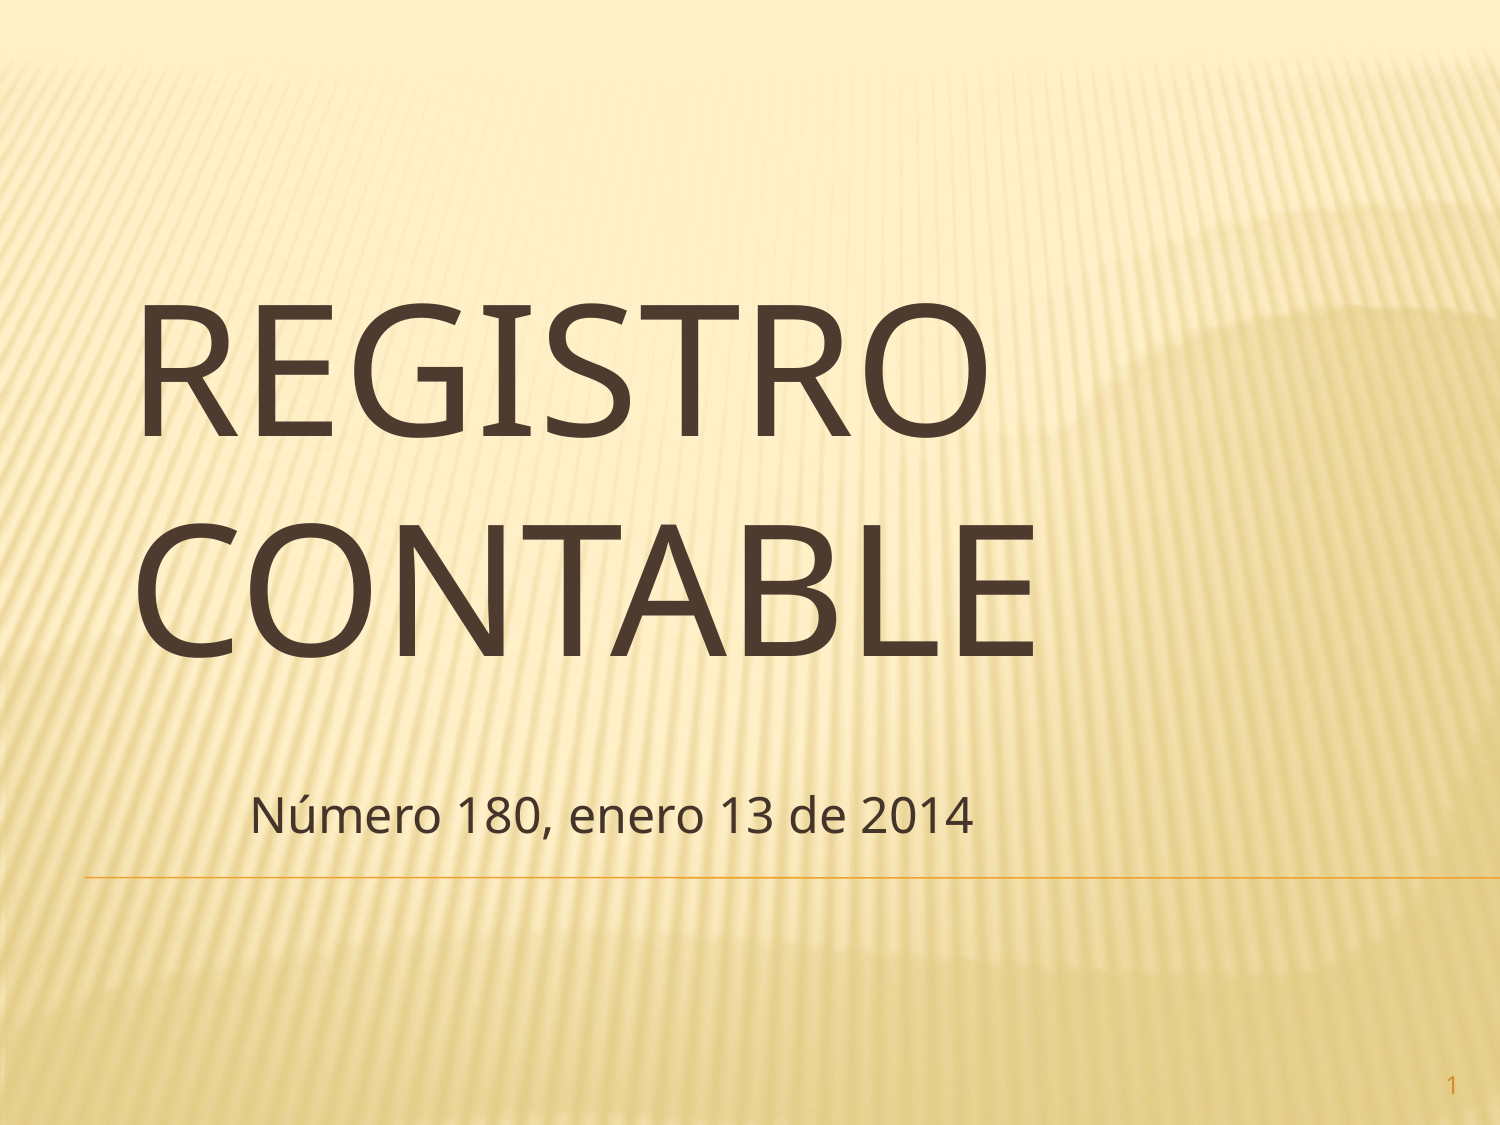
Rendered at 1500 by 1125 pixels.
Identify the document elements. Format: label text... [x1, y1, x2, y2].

slide_number 1 [1350, 1061, 1475, 1103]
subtitle Número 180, enero 13 de 2014 [234, 750, 1285, 851]
title Registro contable [112, 246, 1388, 704]
